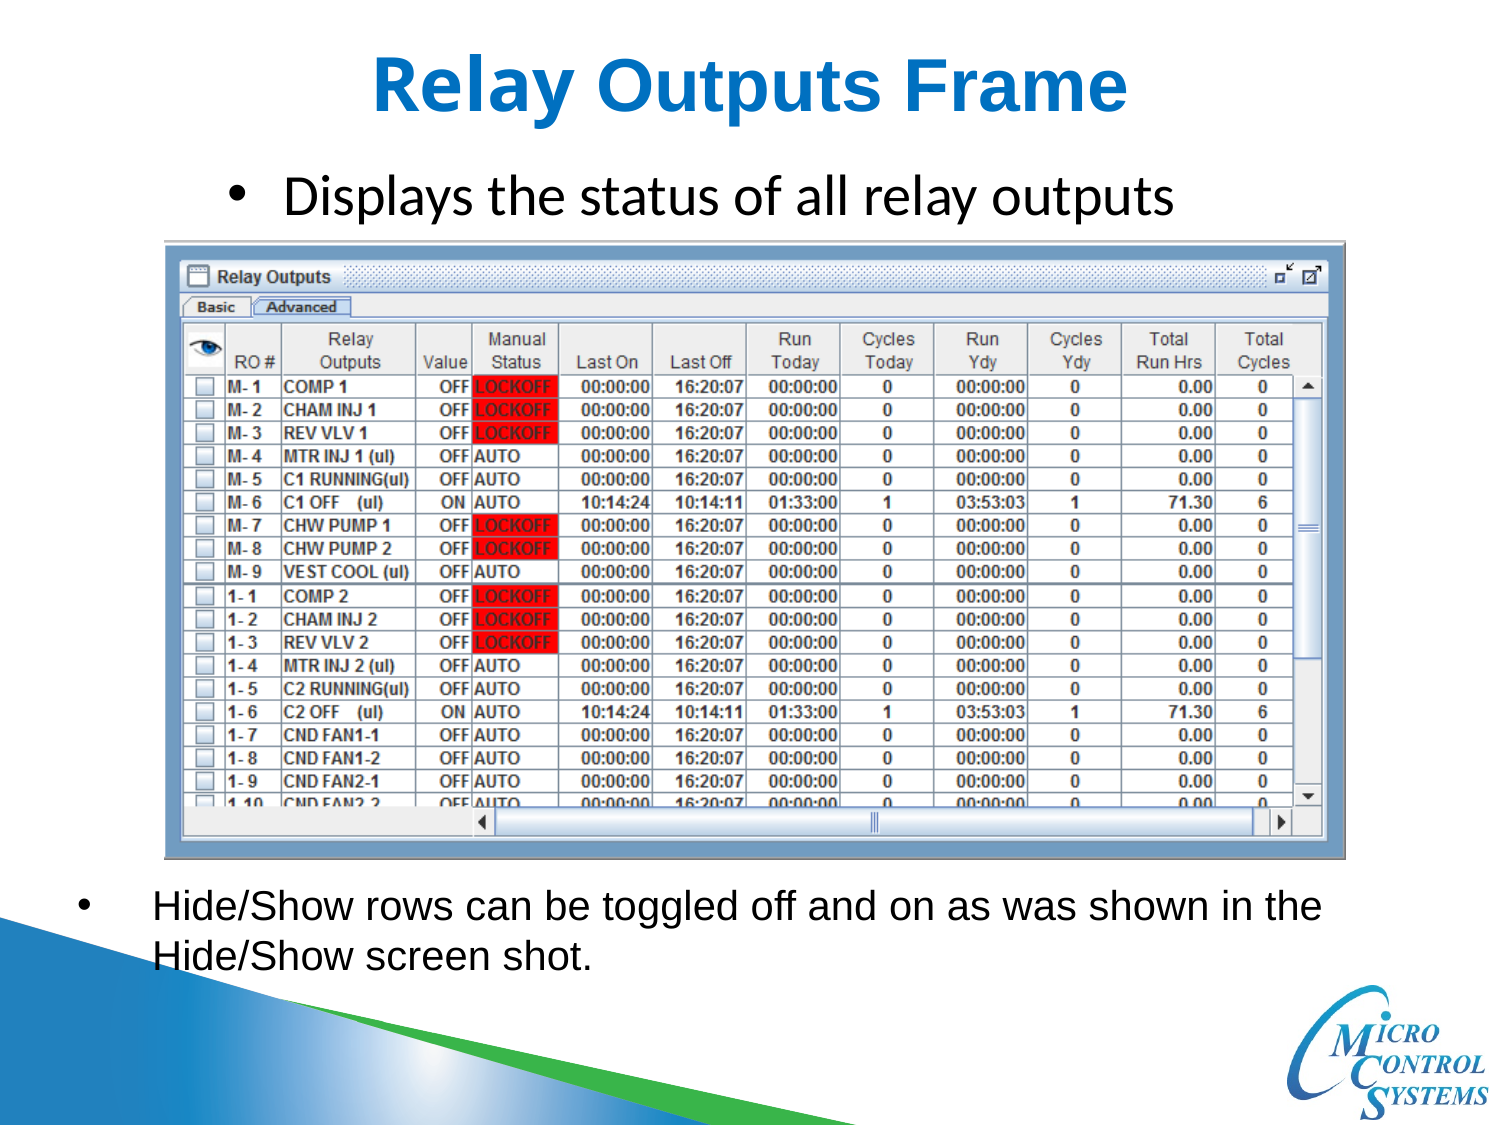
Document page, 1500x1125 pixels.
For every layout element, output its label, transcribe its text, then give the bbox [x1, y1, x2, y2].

picture [164, 240, 1347, 860]
picture [1287, 985, 1489, 1120]
picture [0, 867, 888, 1125]
text_box Hide/Show rows can be toggled off and on as was shown in the Hide/Show screen shot. [62, 871, 1475, 987]
title Relay Outputs Frame [75, 0, 1425, 175]
text_box Displays the status of all relay outputs [212, 149, 1413, 871]
